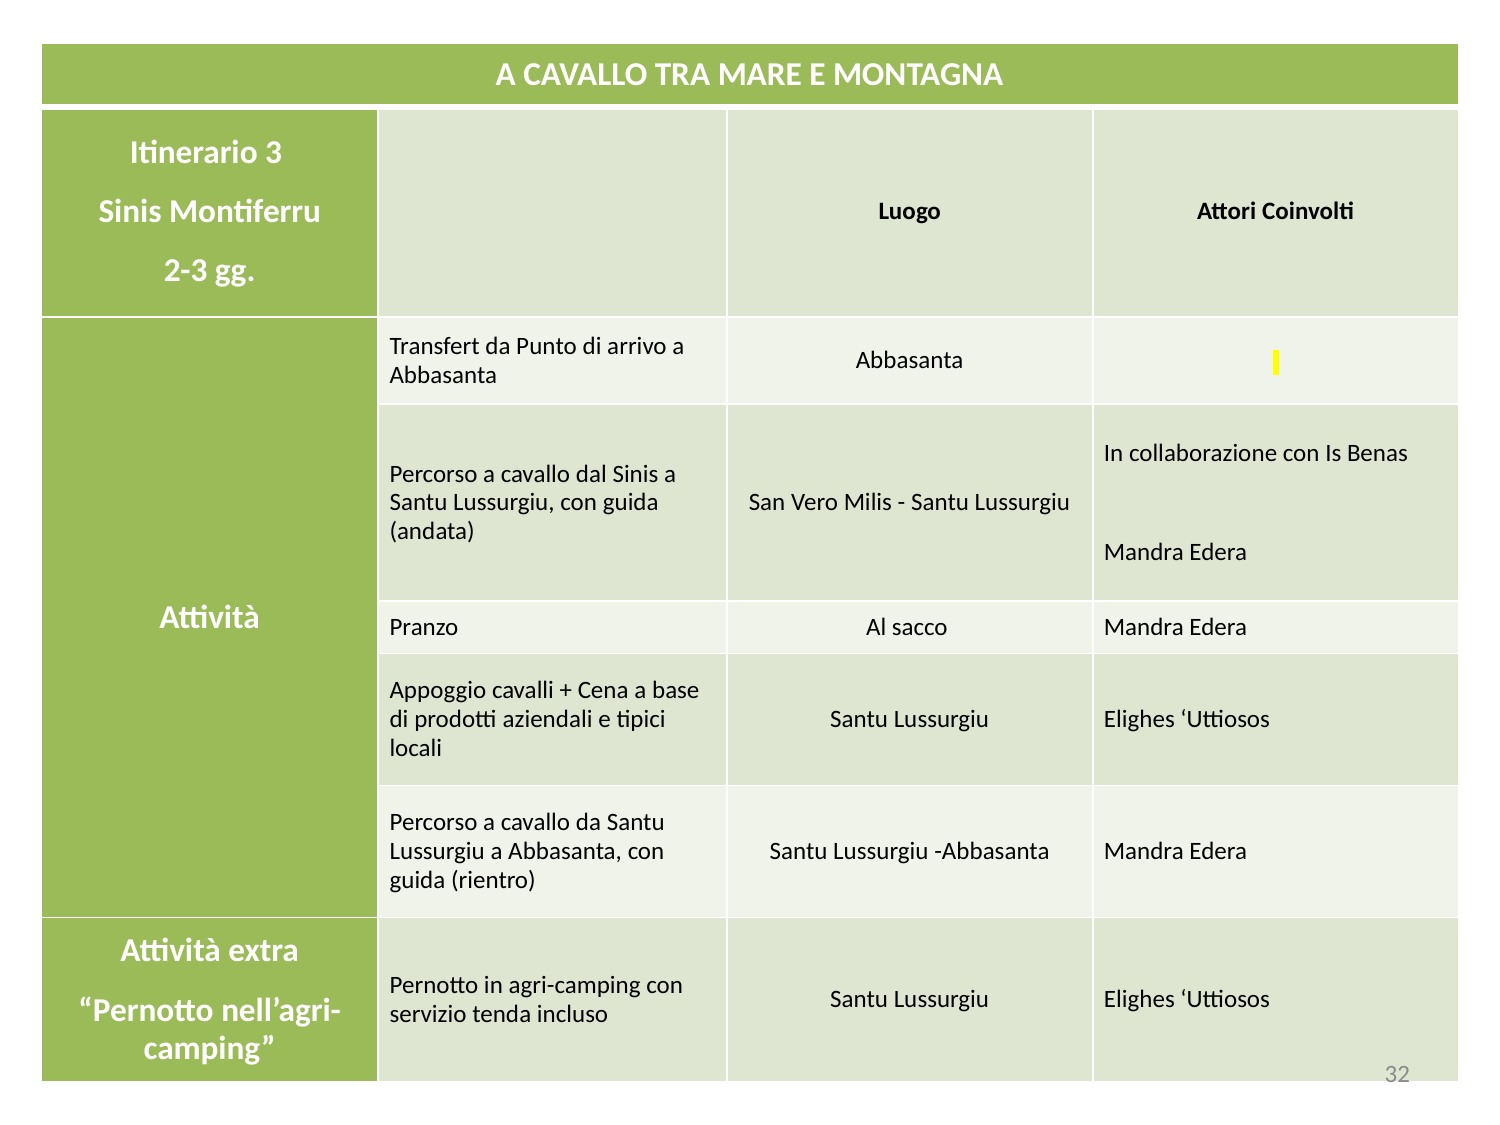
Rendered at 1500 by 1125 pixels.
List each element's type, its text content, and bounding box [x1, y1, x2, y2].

slide_number 32 [1074, 1042, 1425, 1103]
table_cell Luogo [728, 110, 1092, 316]
table_cell Santu Lussurgiu [728, 918, 1092, 1081]
table_cell Percorso a cavallo da Santu Lussurgiu a Abbasanta, con guida (rientro) [379, 786, 726, 917]
table_cell Elighes ‘Uttiosos [1094, 918, 1458, 1081]
table_header A CAVALLO TRA MARE E MONTAGNA [42, 44, 1458, 104]
table_cell Abbasanta [728, 318, 1092, 403]
table_cell In collaborazione con Is Benas Mandra Edera [1094, 405, 1458, 600]
table_cell Percorso a cavallo dal Sinis a Santu Lussurgiu, con guida (andata) [379, 405, 726, 600]
table_cell Attività extra “Pernotto nell’agri-camping” [42, 918, 377, 1081]
table_cell [379, 110, 726, 316]
table_cell Pranzo [379, 602, 726, 653]
table_cell Attività [42, 318, 377, 917]
table_cell Santu Lussurgiu [728, 654, 1092, 785]
table_cell Mandra Edera [1094, 602, 1458, 653]
table_cell Itinerario 3 Sinis Montiferru 2-3 gg. [42, 110, 377, 316]
table_cell Elighes ‘Uttiosos [1094, 654, 1458, 785]
table_cell Appoggio cavalli + Cena a base di prodotti aziendali e tipici locali [379, 654, 726, 785]
table_cell Al sacco [728, 602, 1092, 653]
table_cell Santu Lussurgiu -Abbasanta [728, 786, 1092, 917]
table_cell San Vero Milis - Santu Lussurgiu [728, 405, 1092, 600]
table_cell Transfert da Punto di arrivo a Abbasanta [379, 318, 726, 403]
table_cell Mandra Edera [1094, 786, 1458, 917]
table_cell Pernotto in agri-camping con servizio tenda incluso [379, 918, 726, 1081]
table_cell [1094, 318, 1458, 403]
table_cell Attori Coinvolti [1094, 110, 1458, 316]
